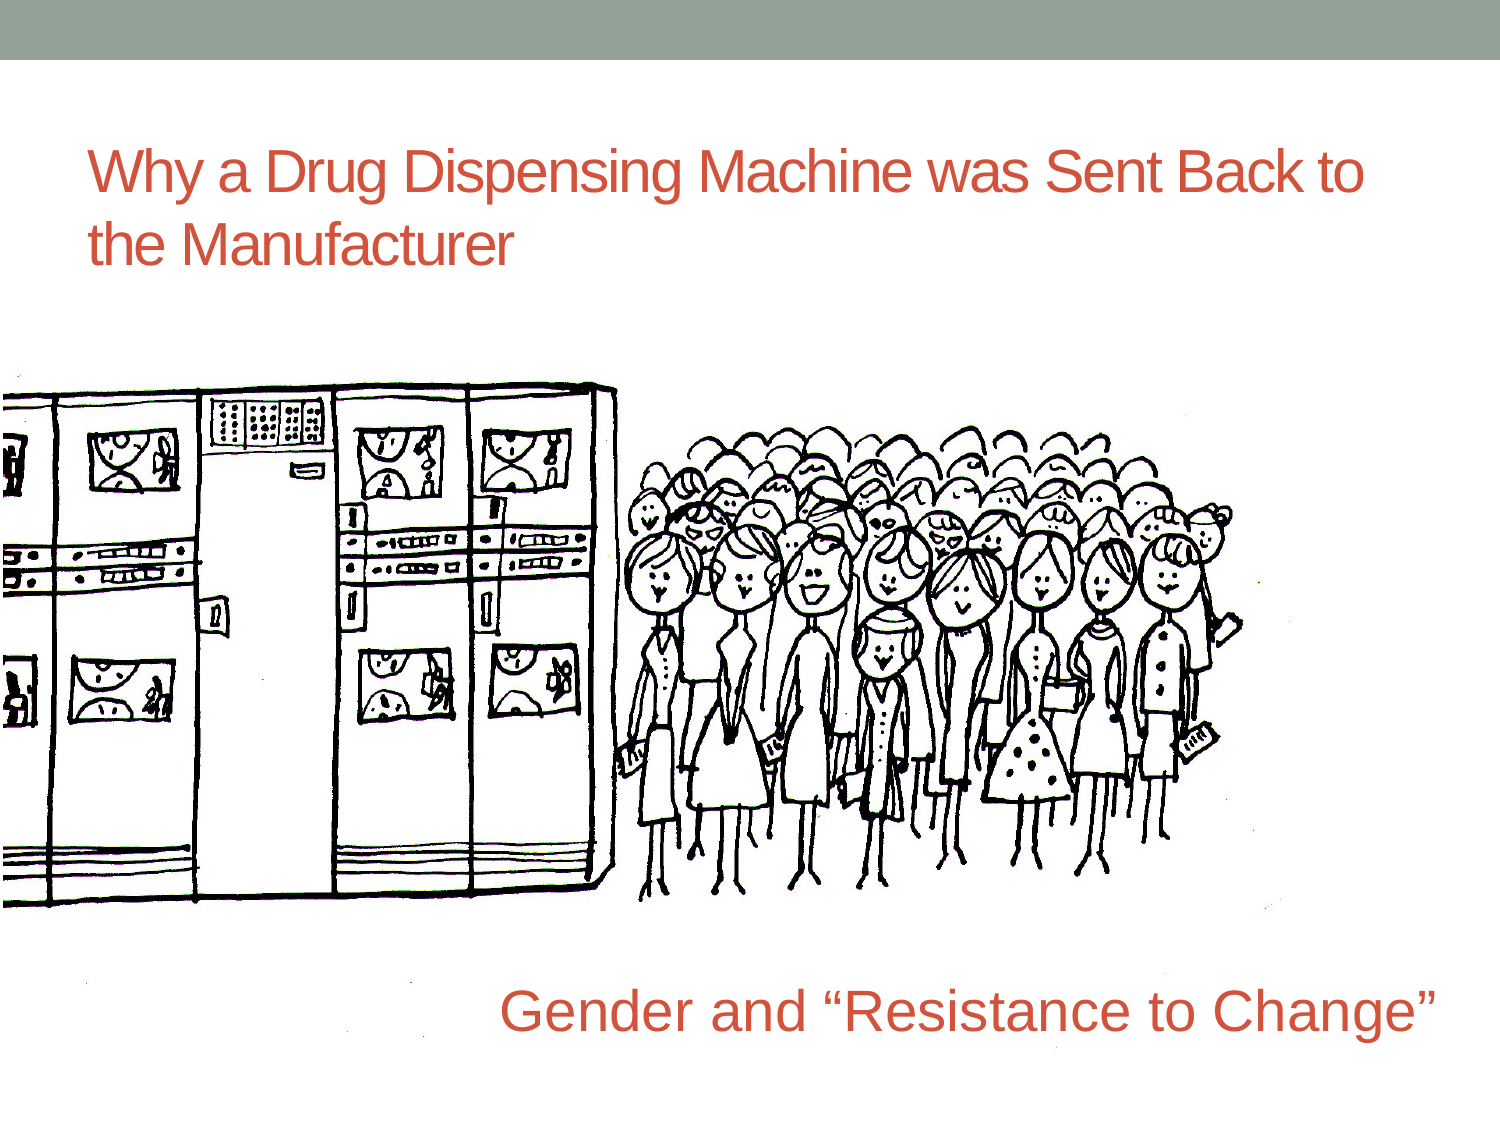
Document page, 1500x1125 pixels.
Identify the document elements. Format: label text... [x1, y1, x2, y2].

picture [3, 353, 1301, 1053]
title Why a Drug Dispensing Machine was Sent Back to the Manufacturer [72, 123, 1423, 287]
text_box Gender and “Resistance to Change” [1310, 966, 1453, 1051]
